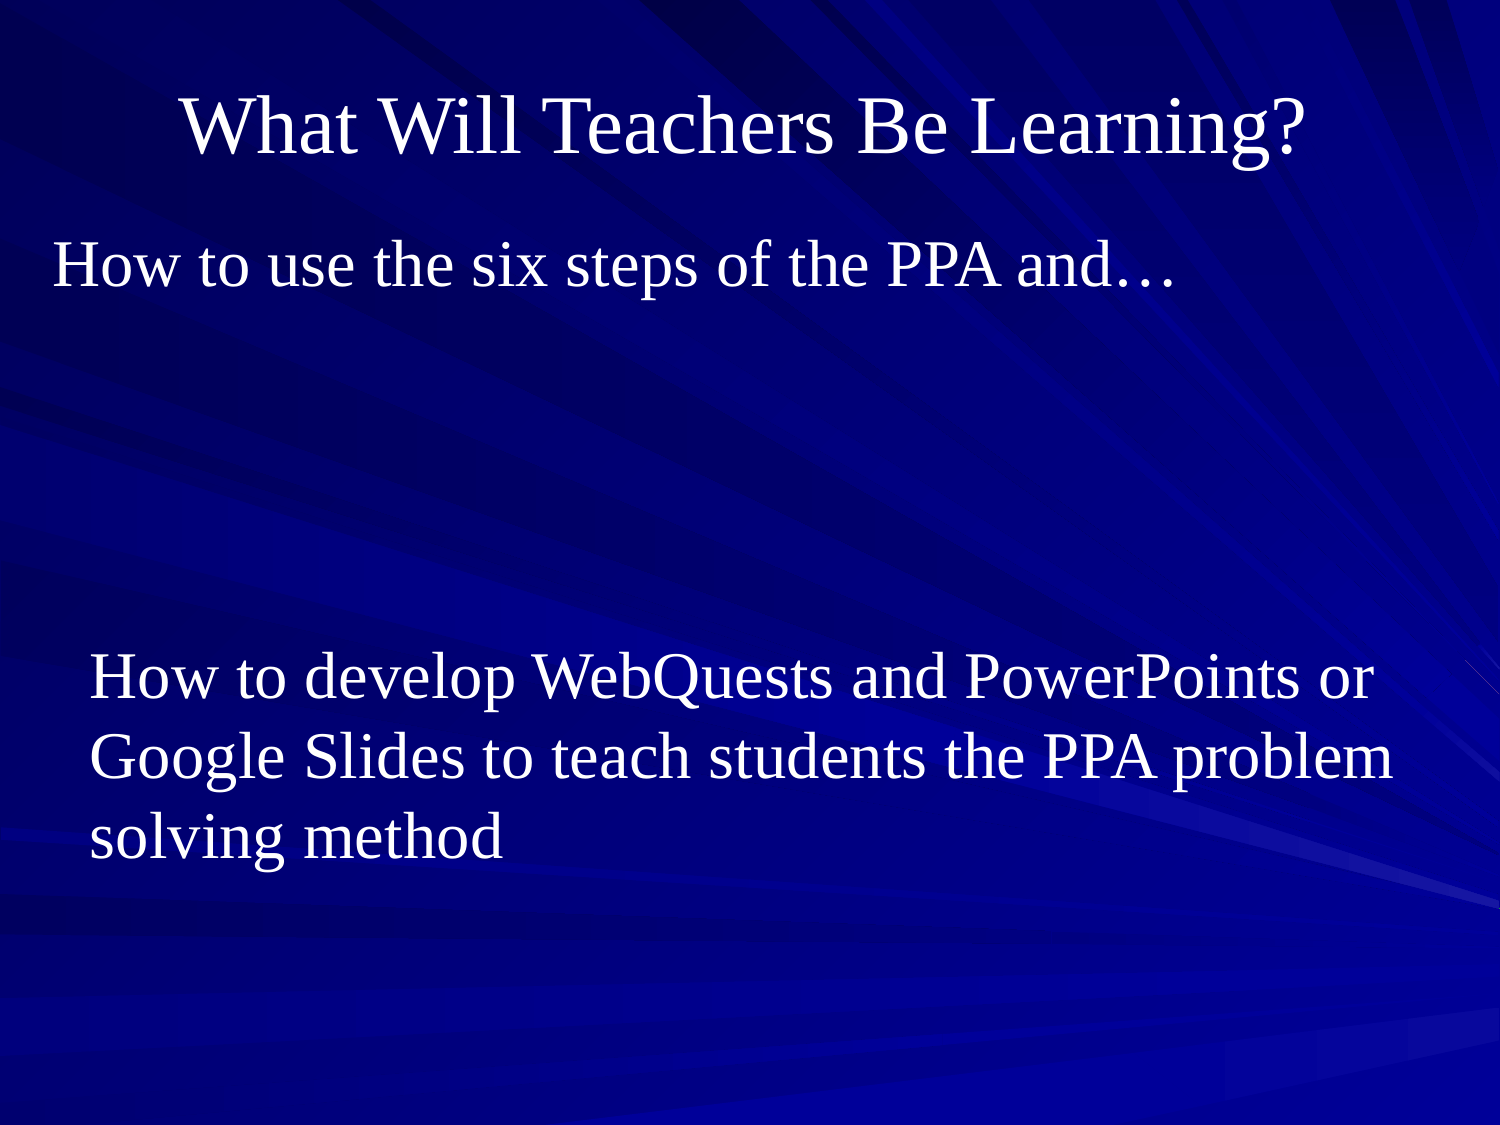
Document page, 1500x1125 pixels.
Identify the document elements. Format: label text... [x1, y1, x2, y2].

text_box How to use the six steps of the PPA and… [37, 212, 1425, 308]
text_box How to develop WebQuests and PowerPoints or Google Slides to teach students the PPA problem solving method [74, 624, 1425, 880]
text_box What Will Teachers Be Learning? [37, 62, 1450, 178]
